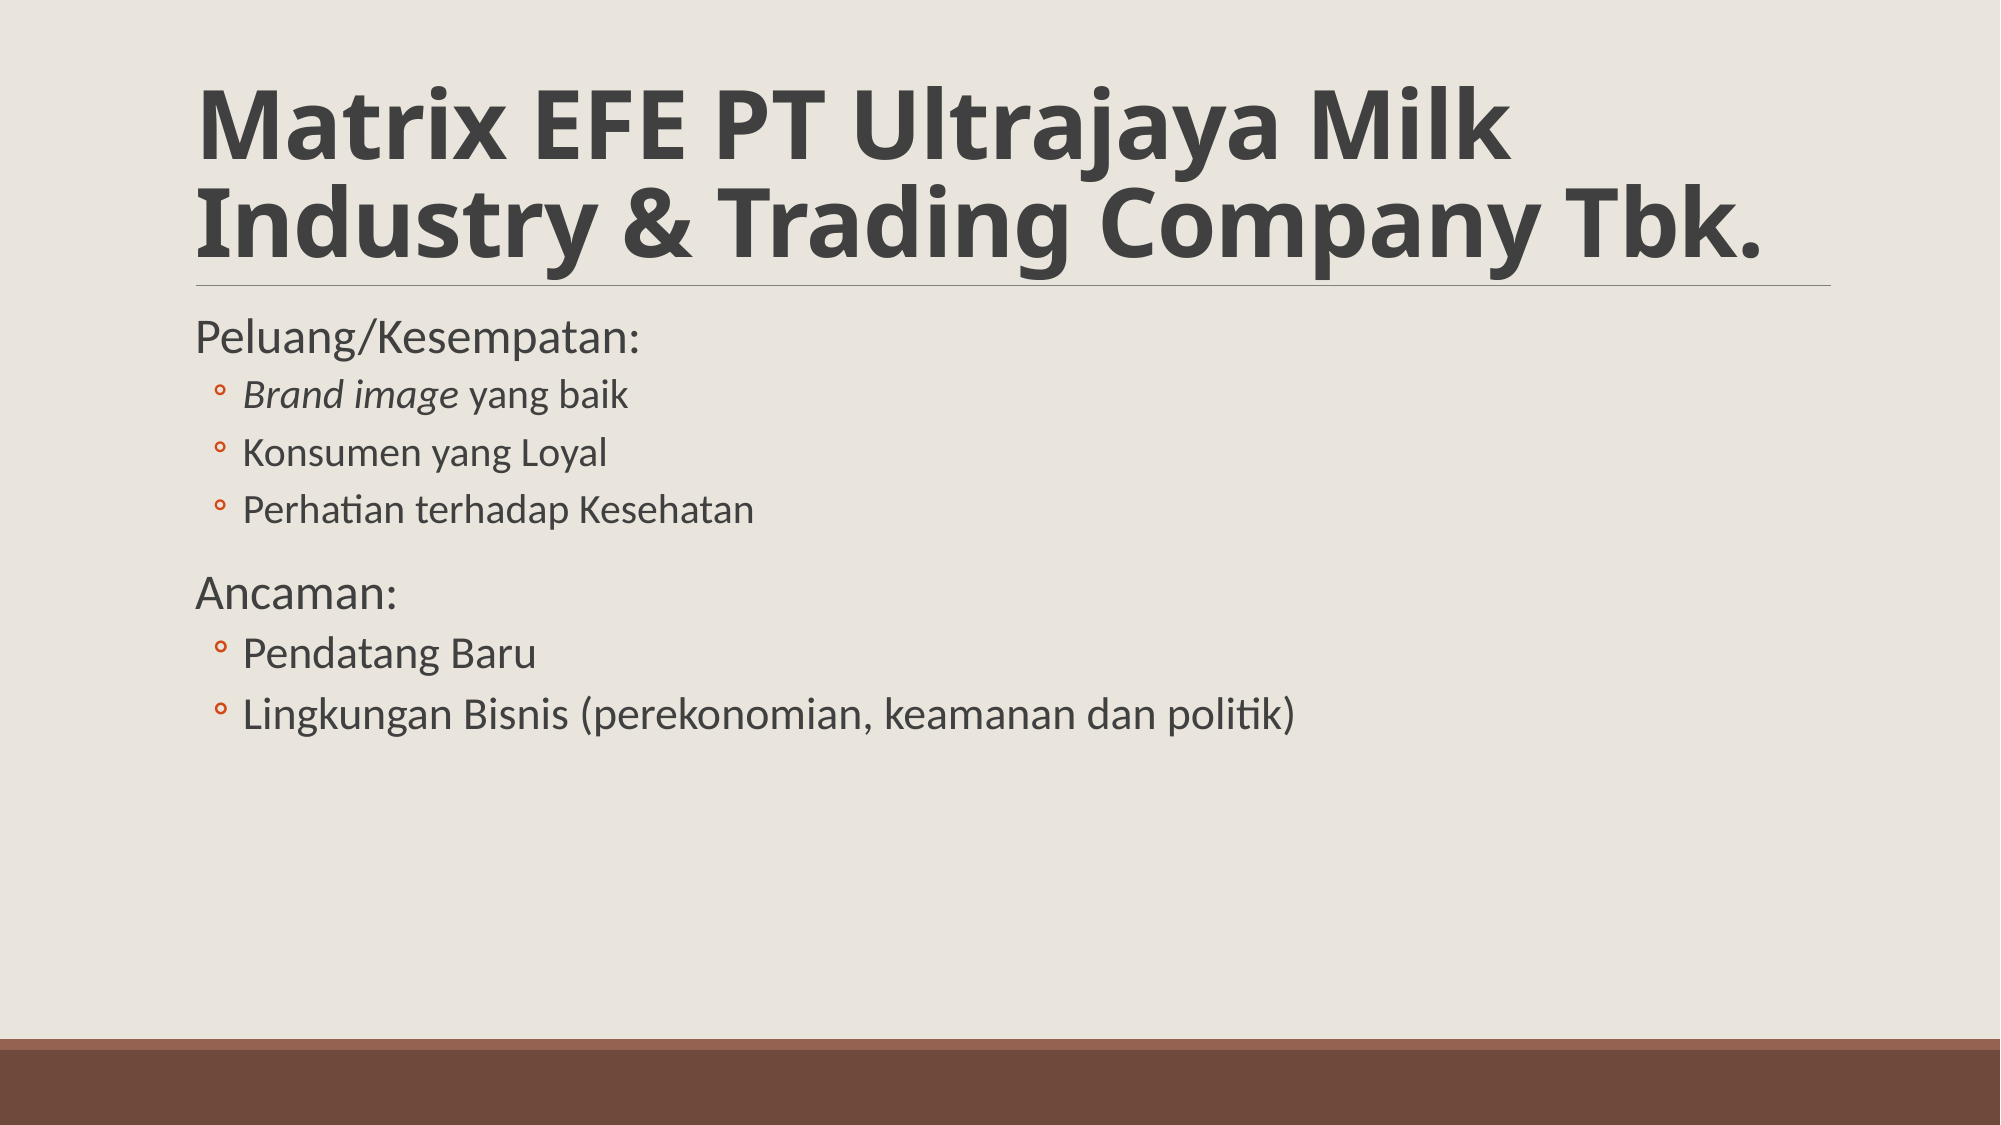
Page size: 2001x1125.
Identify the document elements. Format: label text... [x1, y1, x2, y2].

list Peluang/Kesempatan: Brand image yang baik Konsumen yang Loyal Perhatian terhadap Kesehatan Ancaman: Pendatang Baru Lingkungan Bisnis (perekonomian, keamanan dan politik) [180, 302, 1830, 963]
title Matrix EFE PT Ultrajaya Milk Industry & Trading Company Tbk. [180, 47, 1830, 285]
